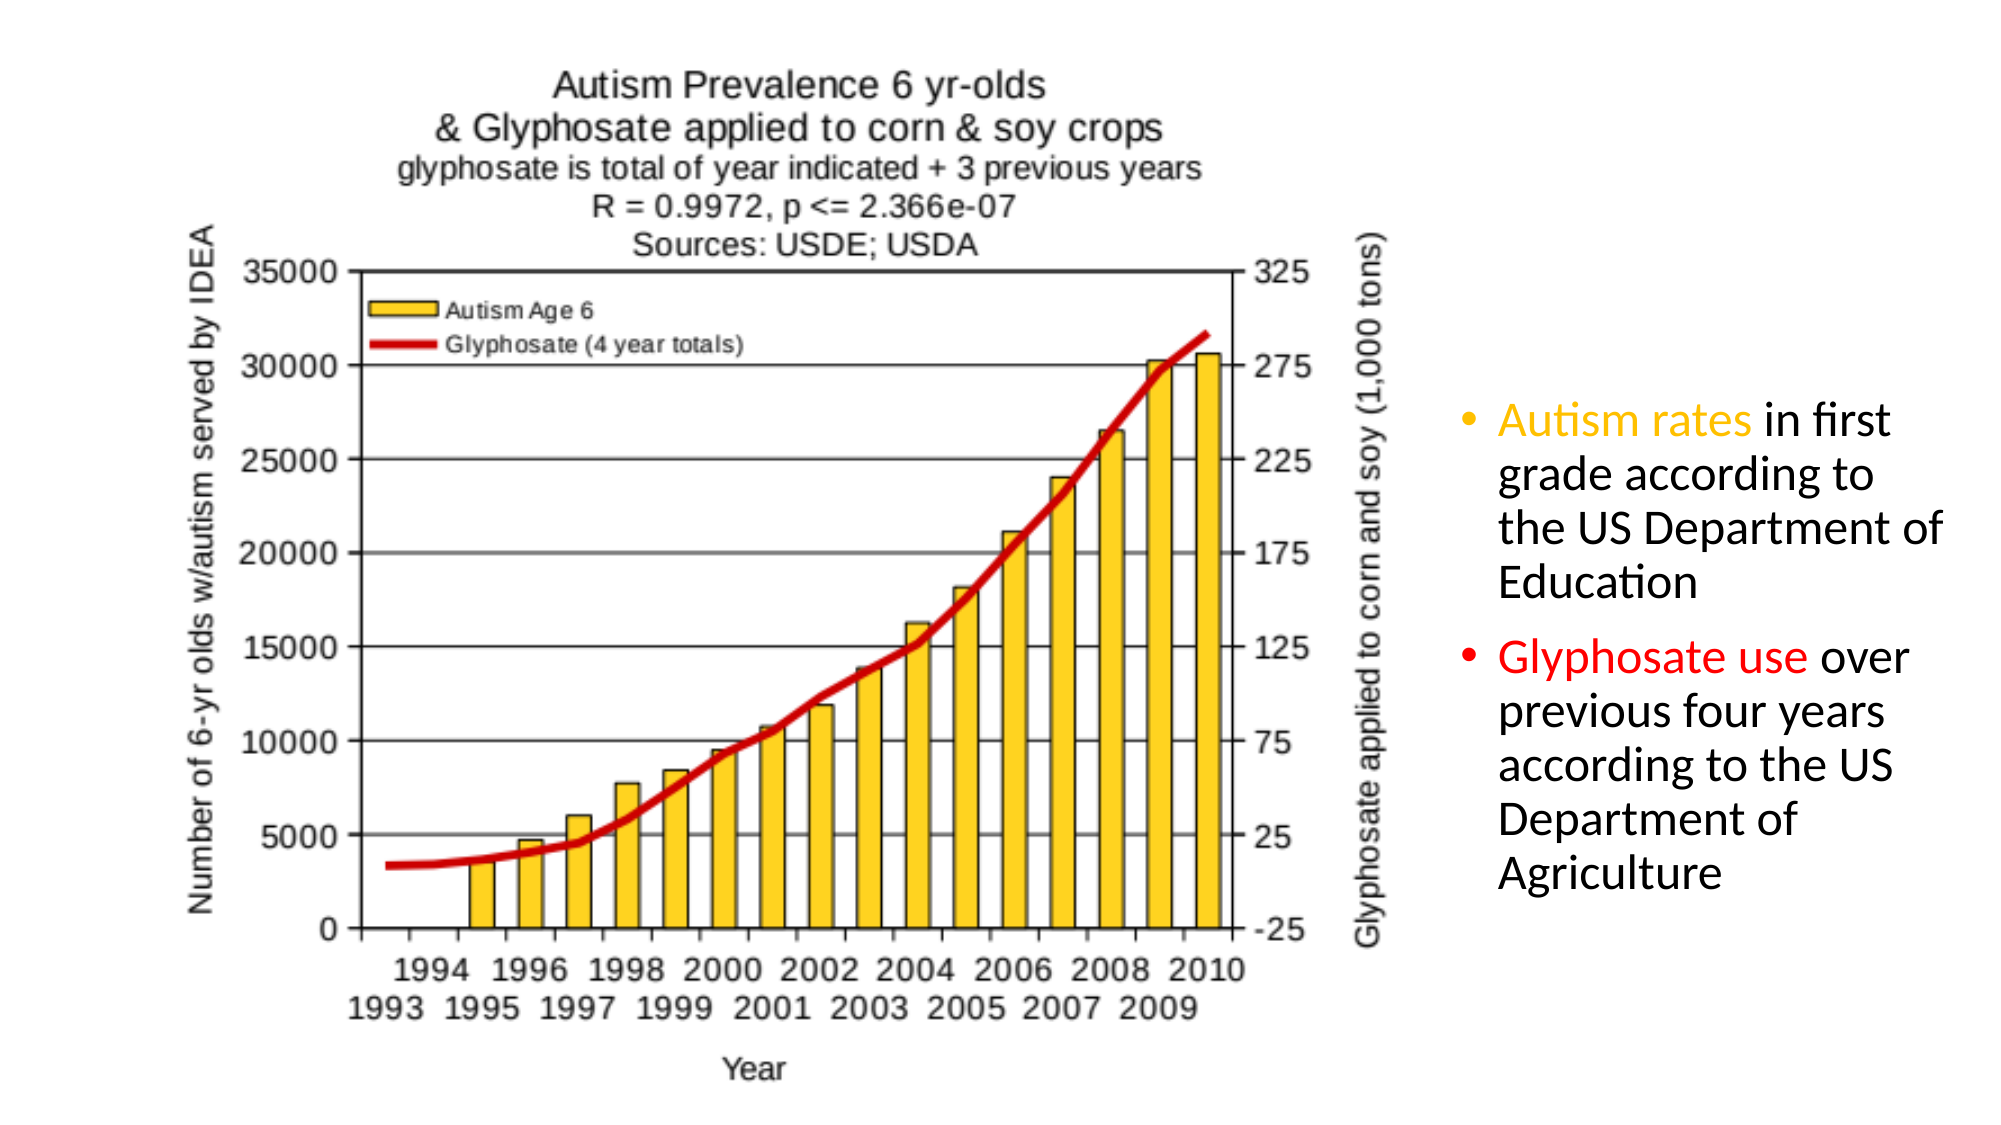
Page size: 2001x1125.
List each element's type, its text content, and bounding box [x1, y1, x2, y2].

text_box Autism rates in first grade according to the US Department of Education Glyphosate use over previous four years according to the US Department of Agriculture [1445, 386, 1967, 948]
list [152, 49, 1444, 1125]
